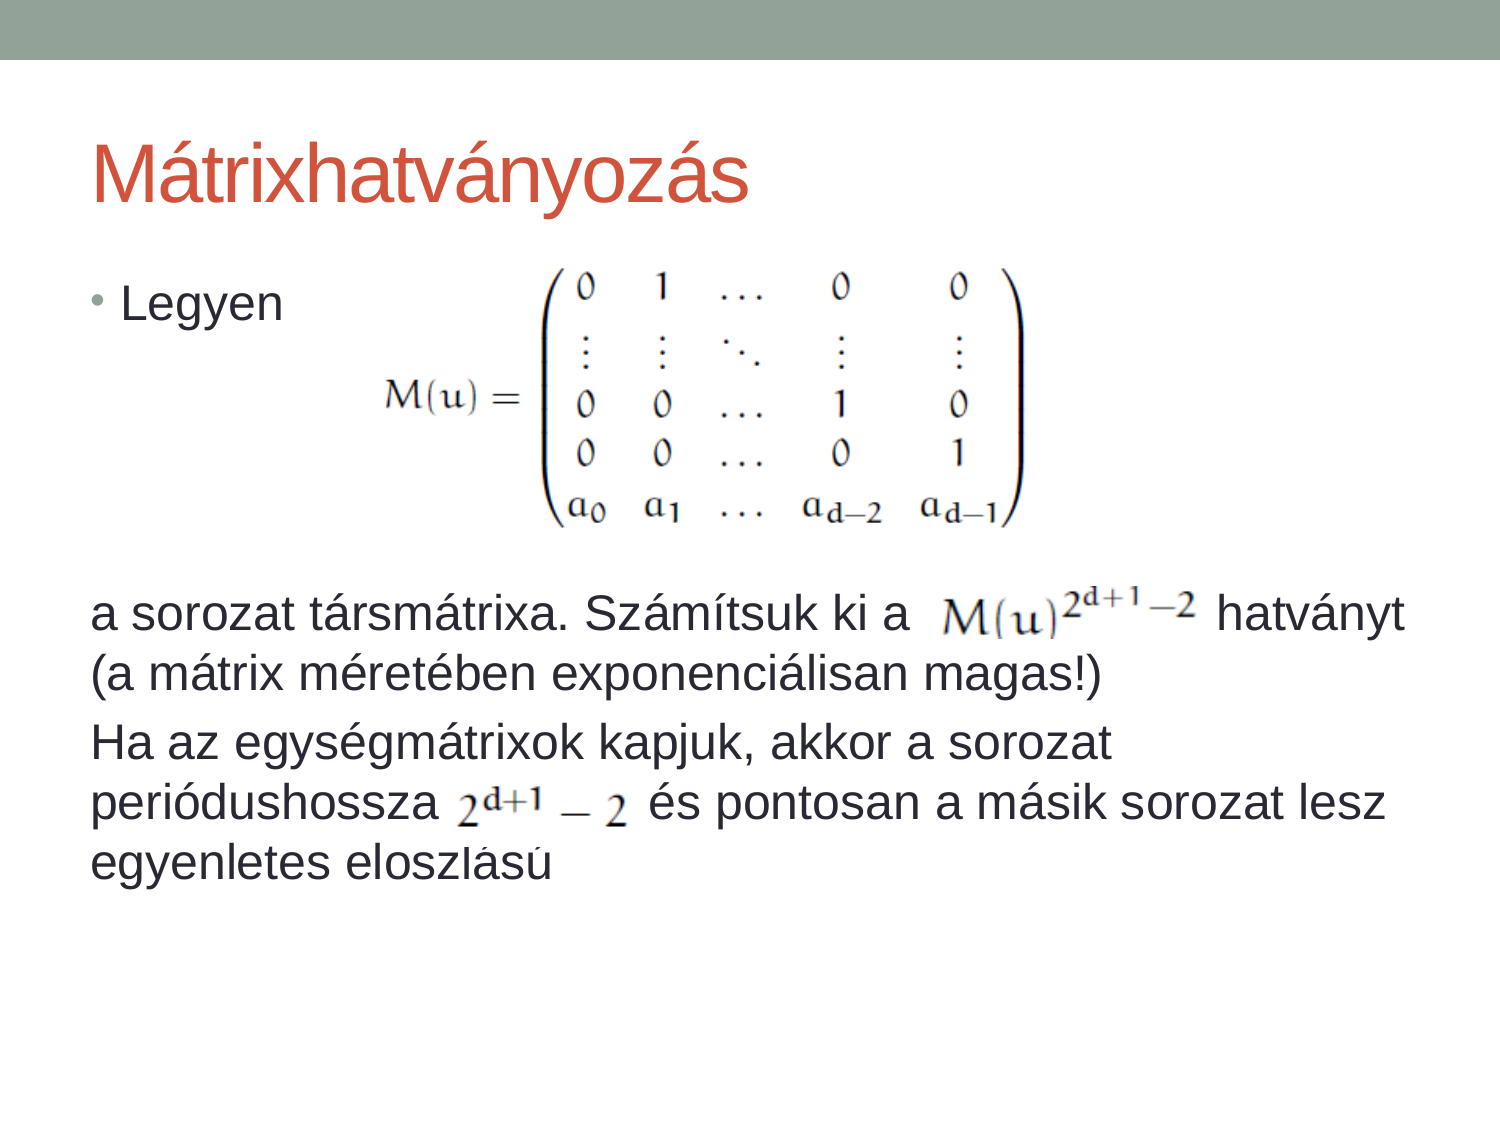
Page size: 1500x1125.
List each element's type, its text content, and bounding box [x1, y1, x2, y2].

picture [938, 585, 1200, 639]
list Legyen a sorozat társmátrixa. Számítsuk ki a hatványt (a mátrix méretében exponenciálisan magas!) Ha az egységmátrixok kapjuk, akkor a sorozat periódushossza és pontosan a másik sorozat lesz egyenletes eloszlású [75, 262, 1425, 1063]
picture [359, 231, 1047, 534]
title Mátrixhatványozás [75, 87, 1425, 250]
picture [439, 785, 630, 847]
